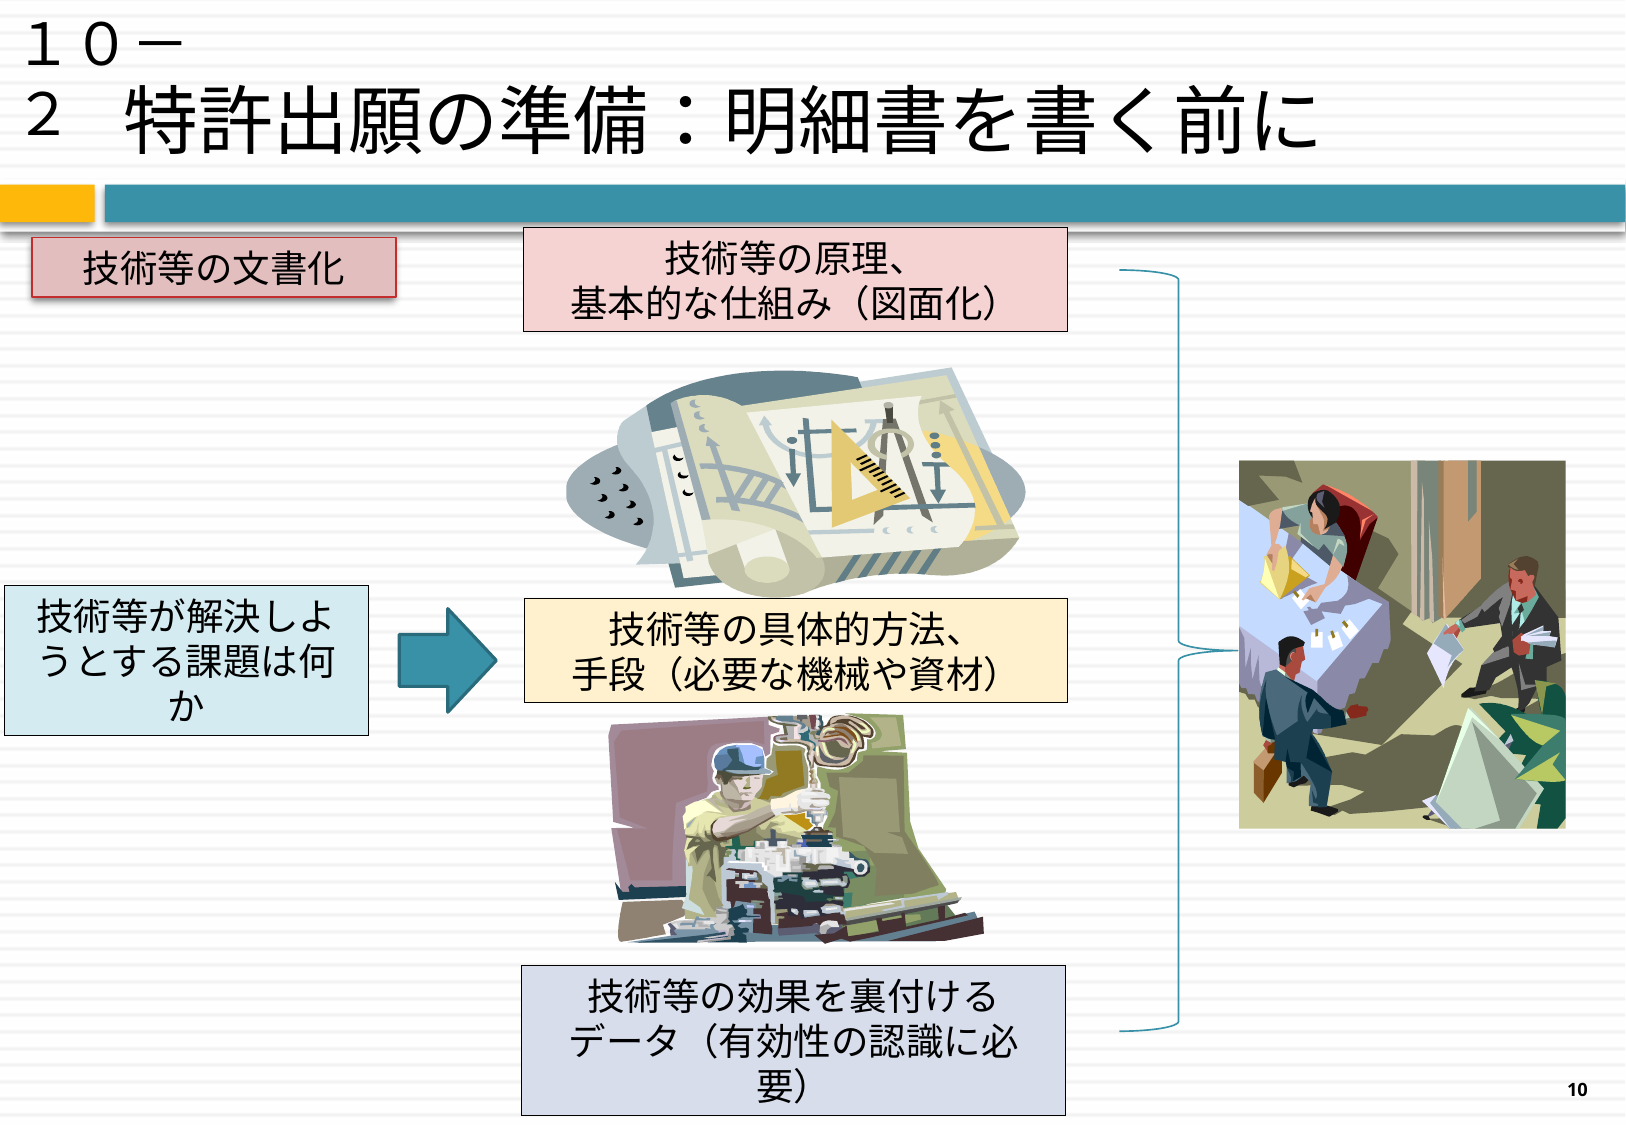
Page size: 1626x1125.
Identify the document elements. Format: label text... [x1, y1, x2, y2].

picture [608, 712, 985, 945]
text_box 10 [1530, 1070, 1625, 1111]
text_box 技術等の具体的方法、 手段（必要な機械や資材） [524, 598, 1068, 703]
picture [566, 367, 1027, 598]
text_box [1119, 269, 1232, 1033]
text_box １０－２ [0, 0, 258, 155]
picture [1238, 460, 1567, 829]
text_box 技術等の原理、 基本的な仕組み（図面化） [523, 227, 1068, 332]
text_box 技術等の文書化 [31, 237, 397, 298]
title 特許出願の準備：明細書を書く前に [108, 37, 1559, 201]
text_box 技術等の効果を裏付ける データ（有効性の認識に必要） [521, 965, 1066, 1116]
text_box 技術等が解決しようとする課題は何か [4, 585, 369, 736]
text_box [397, 607, 498, 714]
